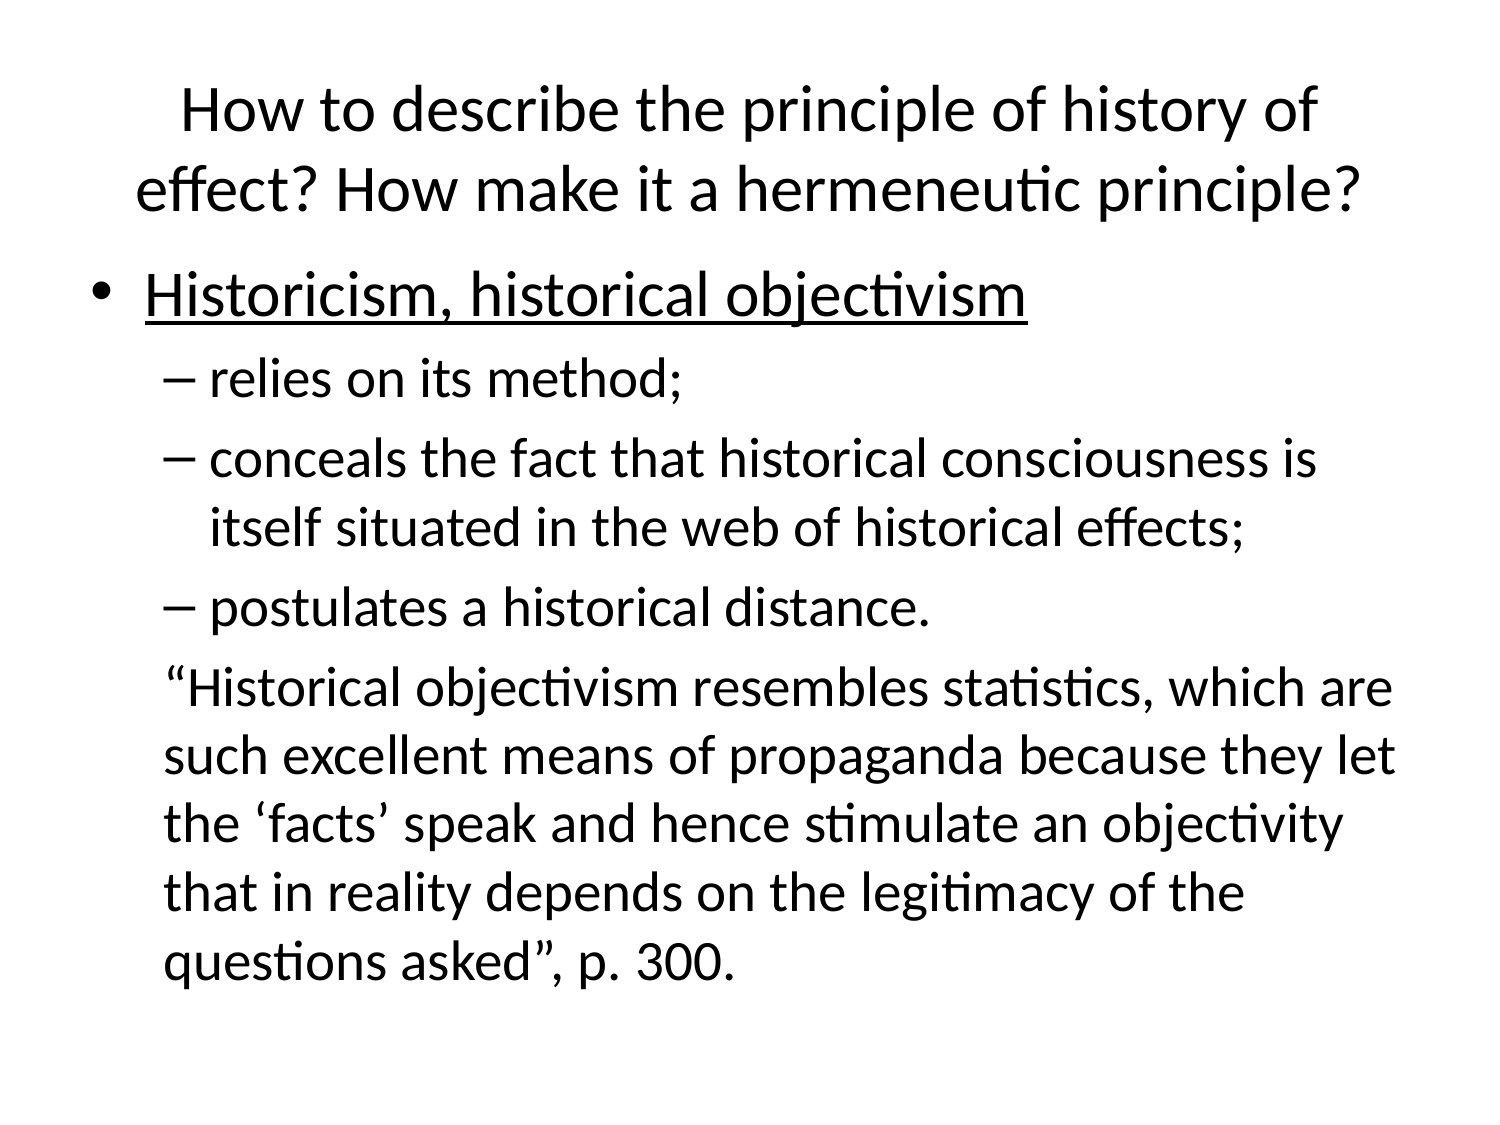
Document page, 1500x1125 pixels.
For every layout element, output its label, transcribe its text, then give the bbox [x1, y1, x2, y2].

list Historicism, historical objectivism relies on its method; conceals the fact that historical consciousness is itself situated in the web of historical effects; postulates a historical distance. “Historical objectivism resembles statistics, which are such excellent means of propaganda because they let the ‘facts’ speak and hence stimulate an objectivity that in reality depends on the legitimacy of the questions asked”, p. 300. [75, 243, 1425, 1005]
title How to describe the principle of history of effect? How make it a hermeneutic principle? [75, 45, 1425, 243]
